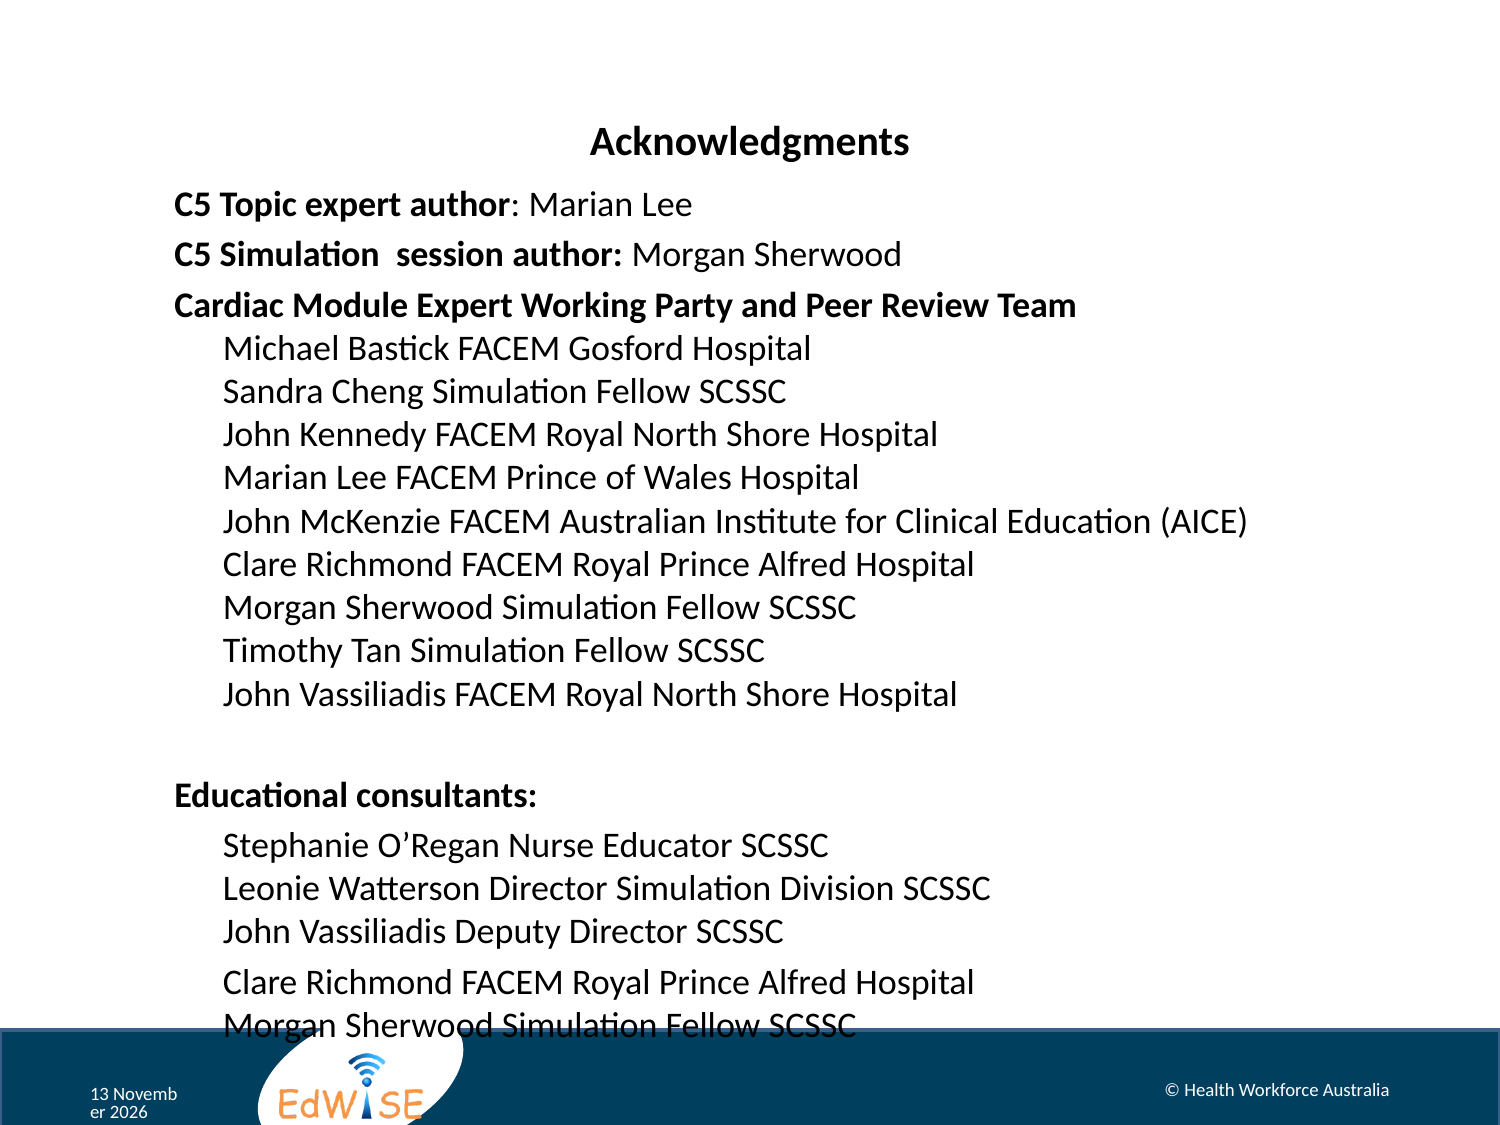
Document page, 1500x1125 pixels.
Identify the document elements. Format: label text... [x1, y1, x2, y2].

footer © Health Workforce Australia [1116, 1058, 1438, 1119]
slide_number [75, 1070, 195, 1115]
list C5 Topic expert author: Marian Lee C5 Simulation session author: Morgan Sherwood Cardiac Module Expert Working Party and Peer Review Team Michael Bastick FACEM Gosford Hospital Sandra Cheng Simulation Fellow SCSSC John Kennedy FACEM Royal North Shore Hospital Marian Lee FACEM Prince of Wales Hospital John McKenzie FACEM Australian Institute for Clinical Education (AICE) Clare Richmond FACEM Royal Prince Alfred Hospital Morgan Sherwood Simulation Fellow SCSSC Timothy Tan Simulation Fellow SCSSC John Vassiliadis FACEM Royal North Shore Hospital Educational consultants: Stephanie O’Regan Nurse Educator SCSSC Leonie Watterson Director Simulation Division SCSSC John Vassiliadis Deputy Director SCSSC Clare Richmond FACEM Royal Prince Alfred Hospital Morgan Sherwood Simulation Fellow SCSSC [159, 172, 1447, 1059]
picture [279, 1059, 423, 1119]
title Acknowledgments [75, 45, 1425, 233]
